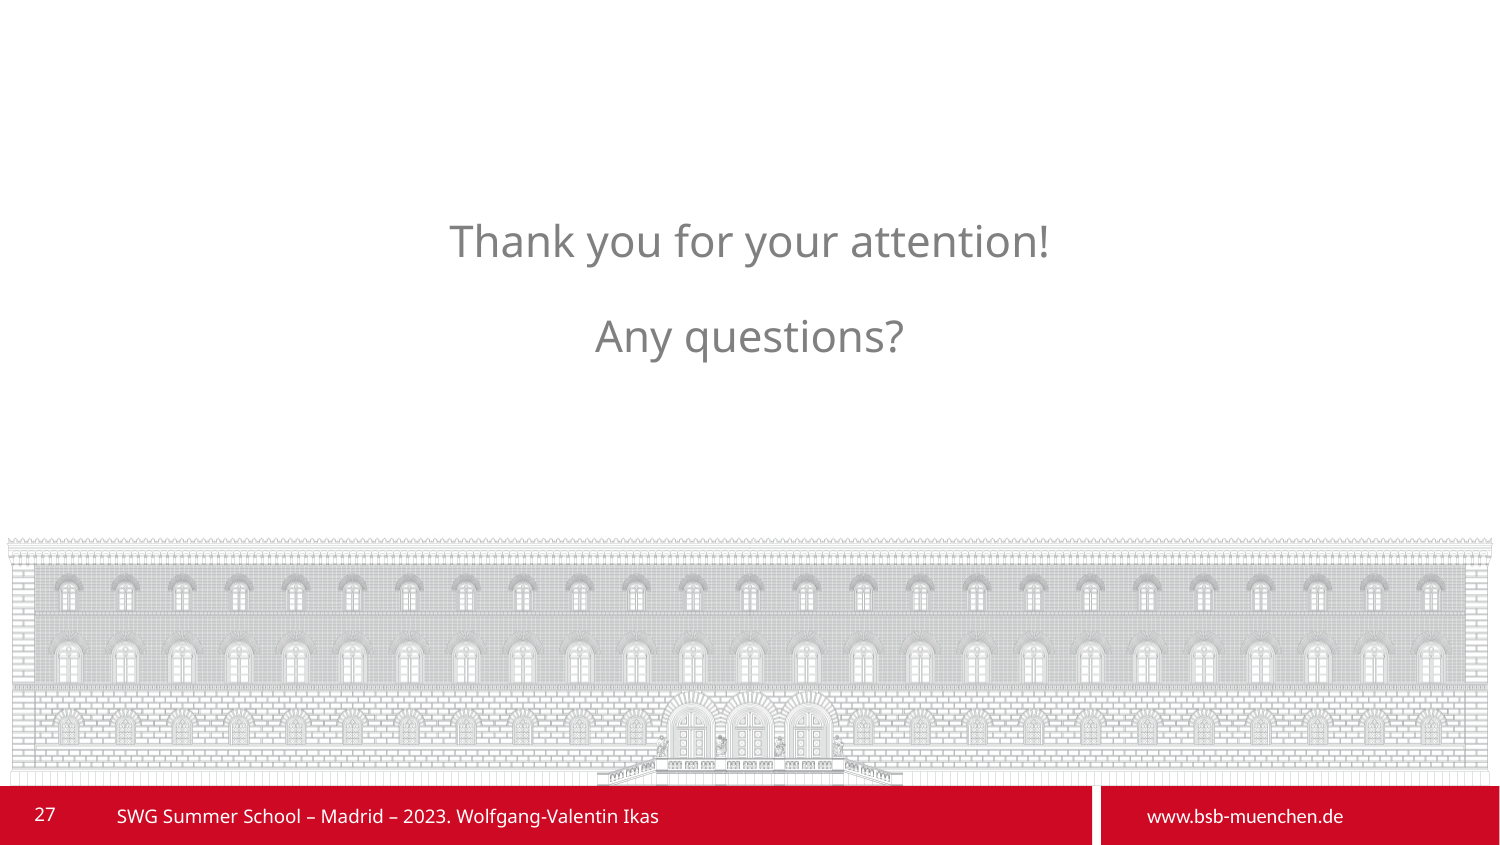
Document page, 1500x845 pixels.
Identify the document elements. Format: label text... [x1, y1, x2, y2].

slide_number 27 [34, 793, 117, 839]
footer SWG Summer School – Madrid – 2023. Wolfgang-Valentin Ikas [117, 793, 739, 839]
picture [0, 525, 1500, 786]
title Thank you for your attention! Any questions? [100, 220, 1399, 395]
